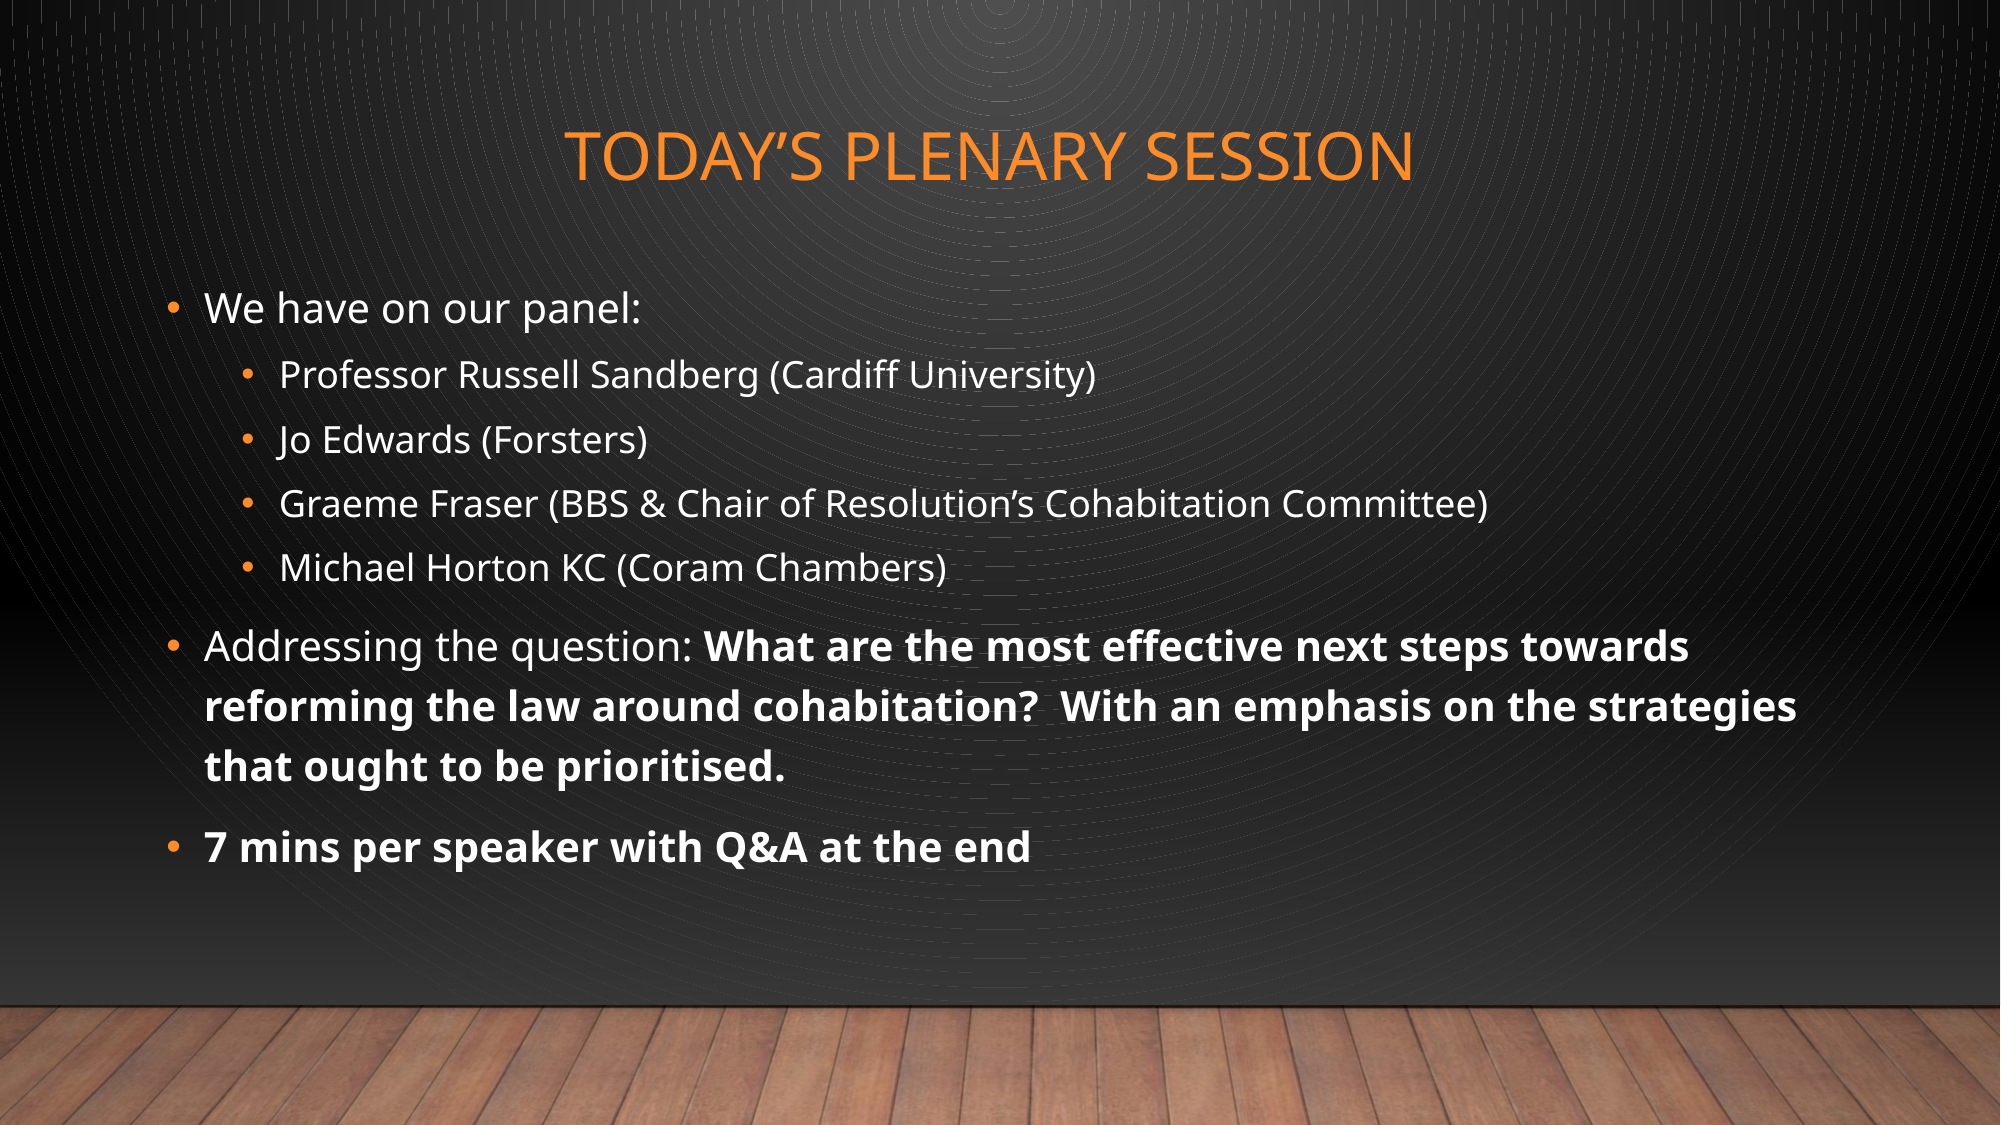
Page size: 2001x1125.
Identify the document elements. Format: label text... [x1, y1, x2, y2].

list We have on our panel: Professor Russell Sandberg (Cardiff University) Jo Edwards (Forsters) Graeme Fraser (BBS & Chair of Resolution’s Cohabitation Committee) Michael Horton KC (Coram Chambers) Addressing the question: What are the most effective next steps towards reforming the law around cohabitation? With an emphasis on the strategies that ought to be prioritised. 7 mins per speaker with Q&A at the end [151, 264, 1862, 993]
picture [0, 1005, 2000, 1125]
title Today’s plenary session [238, 73, 1763, 246]
